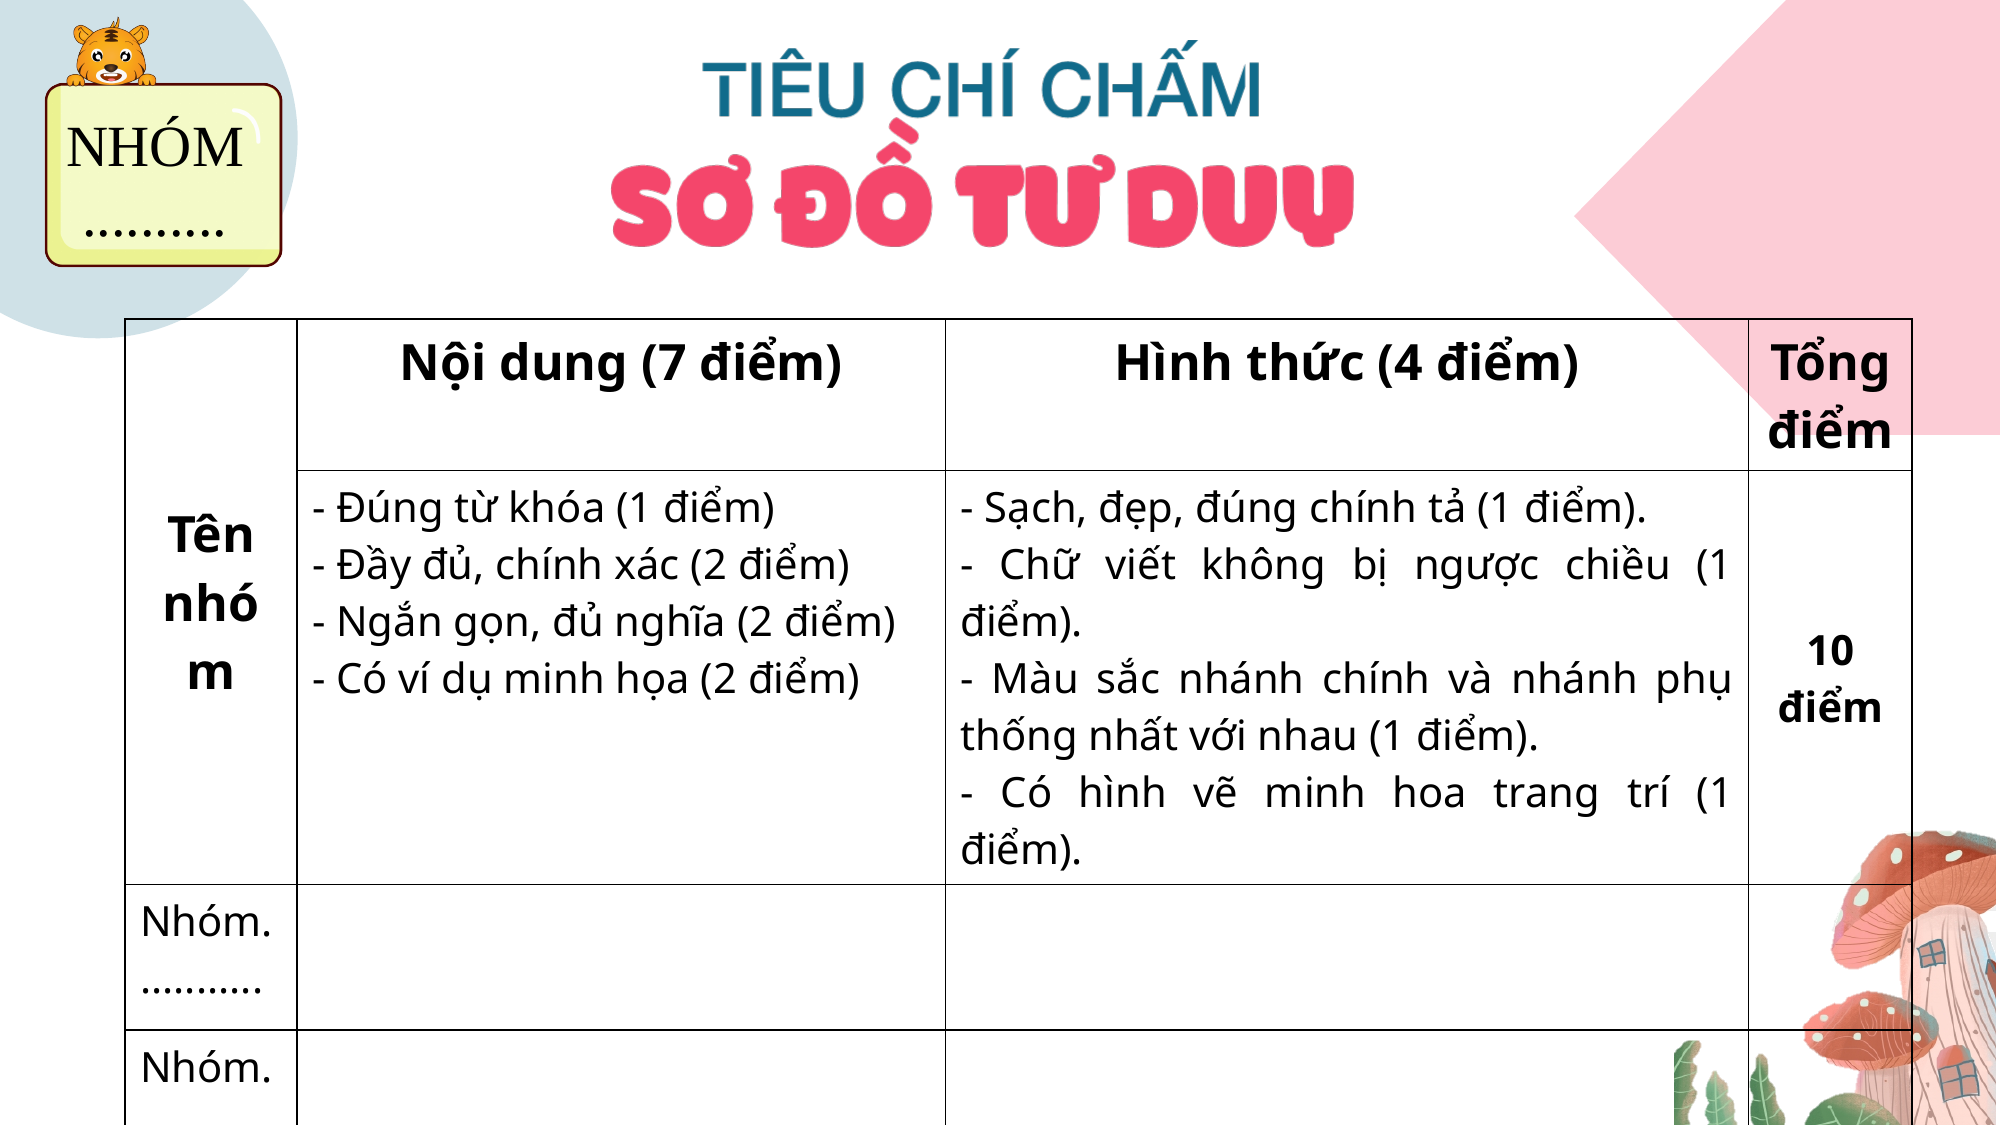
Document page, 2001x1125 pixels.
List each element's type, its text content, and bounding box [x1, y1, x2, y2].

table_header Tổng điểm [1749, 320, 1911, 470]
picture [374, 21, 1592, 339]
table_cell 10 điểm [1749, 471, 1911, 804]
text_box [292, 86, 299, 190]
table_cell - Đúng từ khóa (1 điểm) - Đầy đủ, chính xác (2 điểm) - Ngắn gọn, đủ nghĩa (2 điểm) - Có ví dụ minh họa (2 điểm) [298, 471, 945, 884]
picture [29, 13, 292, 278]
table_header Tên nhóm [126, 320, 296, 884]
table_cell [946, 1031, 1674, 1125]
text_box [0, 0, 256, 340]
table_cell Nhóm............ [126, 885, 296, 1029]
table_header Nội dung (7 điểm) [298, 320, 945, 470]
text_box [1592, 0, 2000, 436]
table_cell Nhóm............ [126, 1031, 296, 1125]
table_cell [946, 885, 1674, 1029]
table_cell [298, 1031, 945, 1125]
picture [1674, 194, 2000, 1125]
table_cell - Sạch, đẹp, đúng chính tả (1 điểm). - Chữ viết không bị ngược chiều (1 điểm). - Màu sắc nhánh chính và nhánh phụ thống nhất với nhau (1 điểm). - Có hình vẽ minh hoa trang trí (1 điểm). [946, 471, 1748, 884]
table_cell [298, 885, 945, 1029]
table_header Hình thức (4 điểm) [946, 320, 1748, 470]
